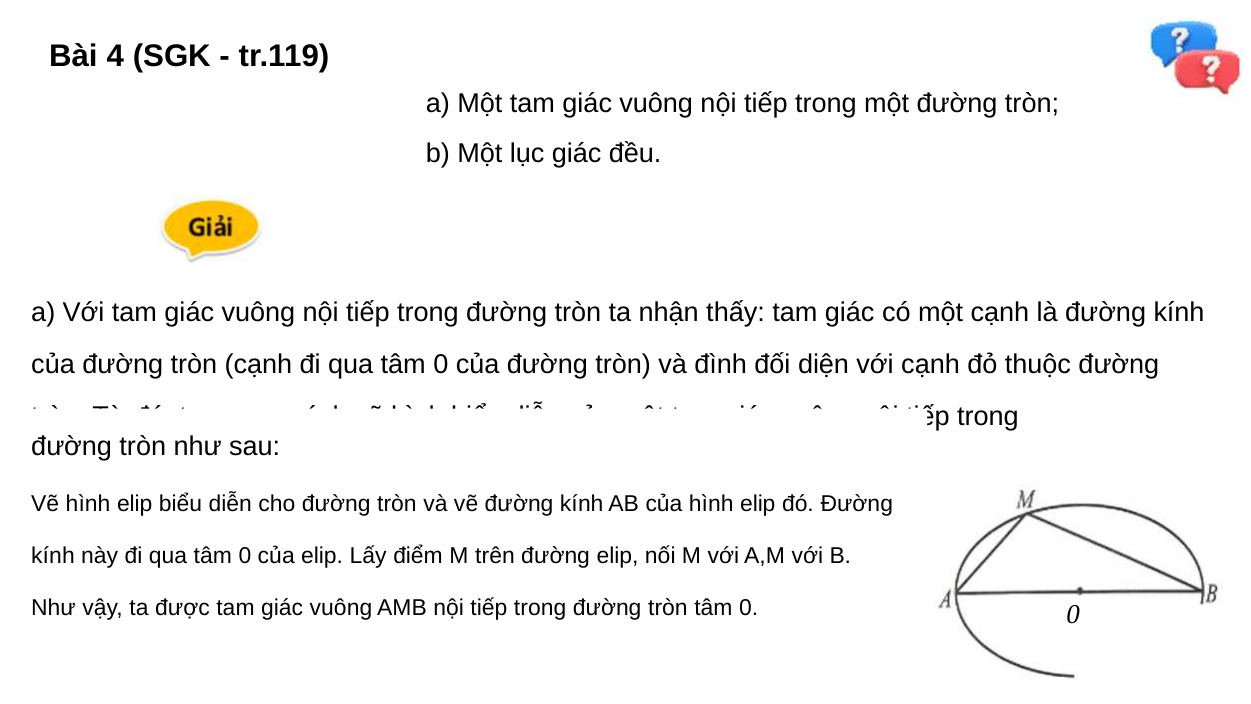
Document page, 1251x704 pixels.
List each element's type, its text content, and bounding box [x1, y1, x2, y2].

text_box Bài 4 (SGK - tr.119) [49, 35, 374, 75]
text_box a) Một tam giác vuông nội tiếp trong một đường tròn; b) Một lục giác đều. [425, 85, 1115, 178]
text_box đường tròn như sau: Vẽ hình elip biểu diễn cho đường tròn và vẽ đường kính AB của hình elip đó. Đường kính này đi qua tâm 0 của elip. Lấy điểm M trên đường elip, nối M với A,M với B. Như vậy, ta được tam giác vuông AMB nội tiếp trong đường tròn tâm 0. [31, 408, 928, 661]
text_box a) Với tam giác vuông nội tiếp trong đường tròn ta nhận thấy: tam giác có một cạnh là đường kính của đường tròn (cạnh đi qua tâm 0 của đường tròn) và đình đối diện với cạnh đỏ thuộc đường tròn. Từ đó, ta suy ra cách vẽ hình biểu diễn của một tam giác vuông nội tiếp trong [31, 274, 1217, 409]
picture [1145, 16, 1243, 100]
picture [934, 484, 1223, 684]
picture [157, 195, 266, 267]
